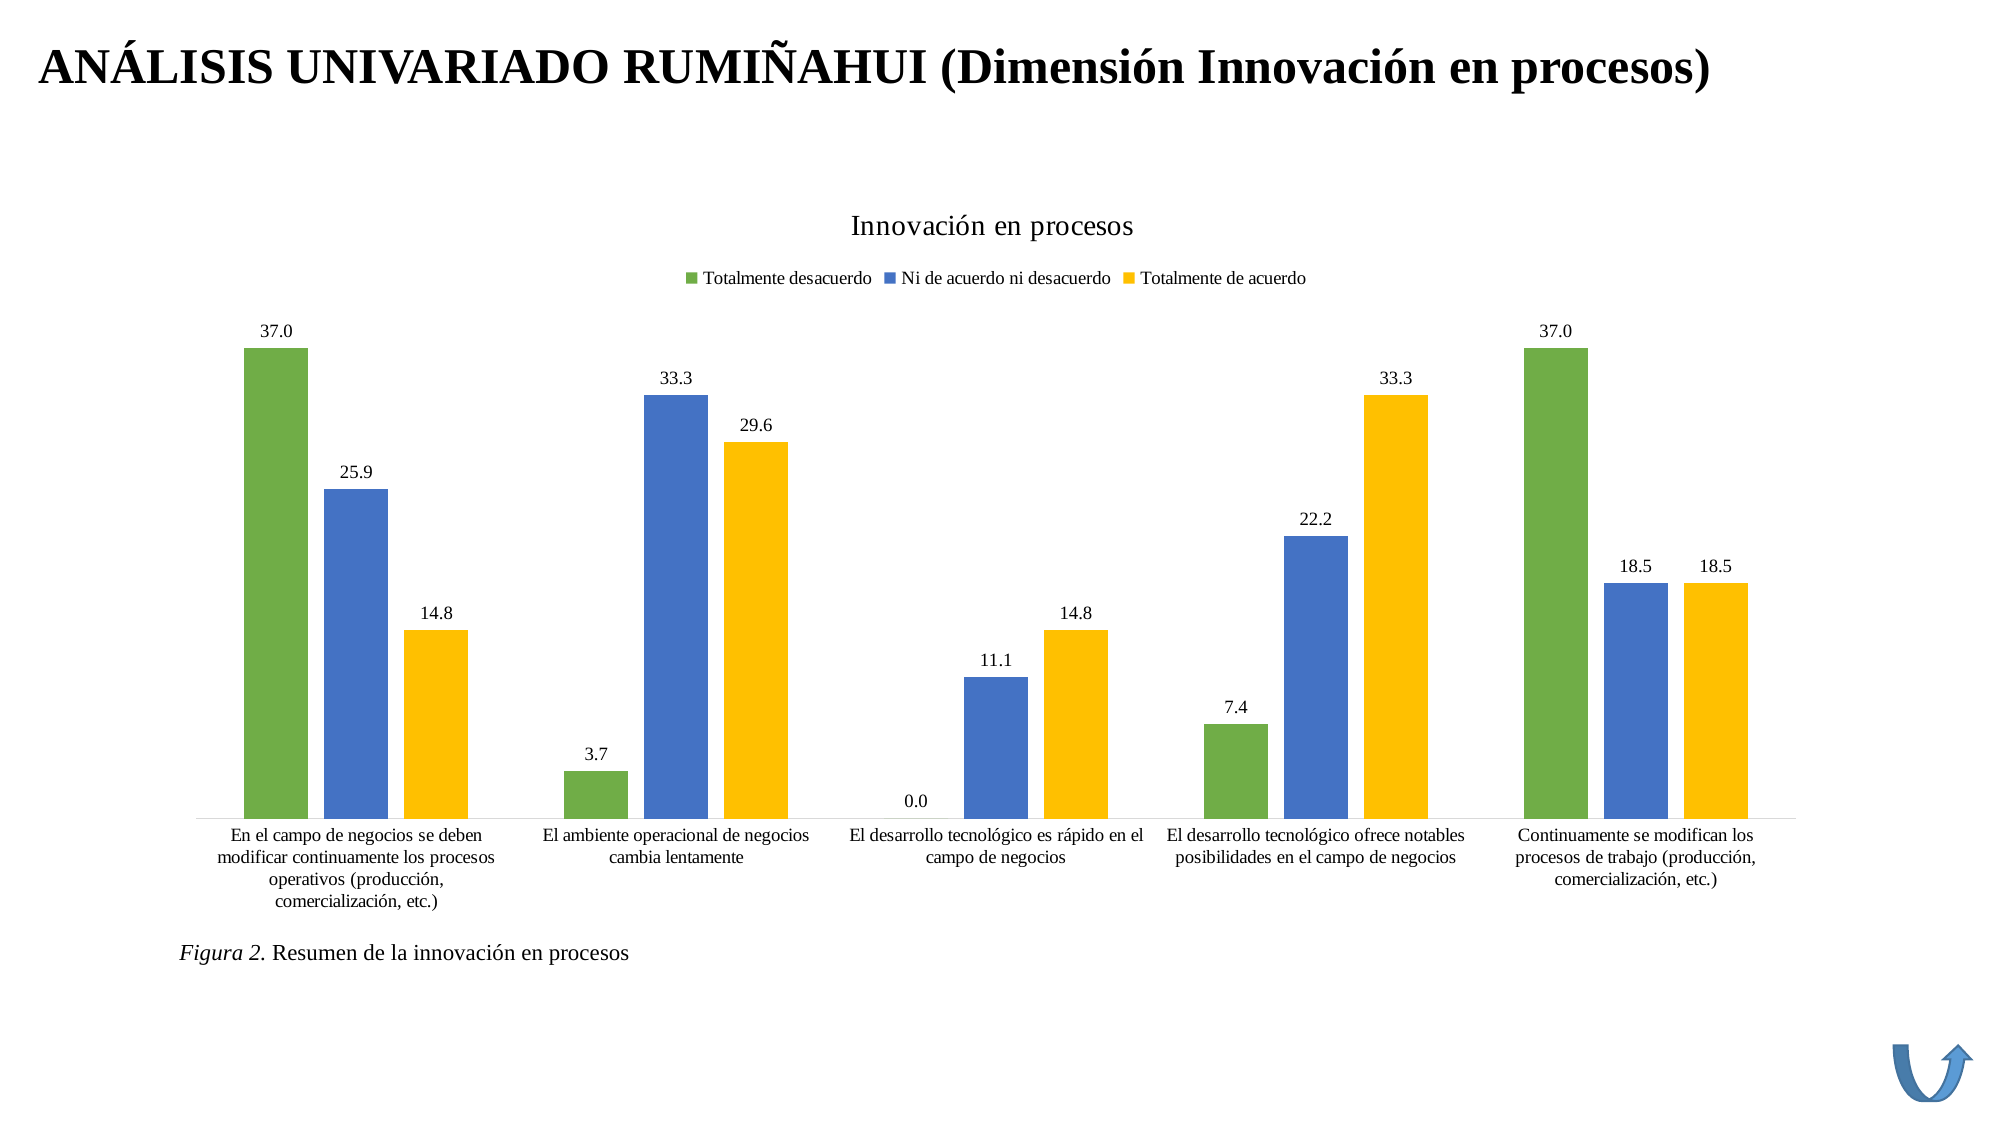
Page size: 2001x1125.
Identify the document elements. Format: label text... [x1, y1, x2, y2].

list ANÁLISIS UNIVARIADO RUMIÑAHUI (Dimensión Innovación en procesos) [23, 32, 1749, 182]
text_box Figura 2. Resumen de la innovación en procesos [164, 927, 646, 972]
text_box [1892, 1043, 1974, 1103]
chart [163, 177, 1830, 927]
